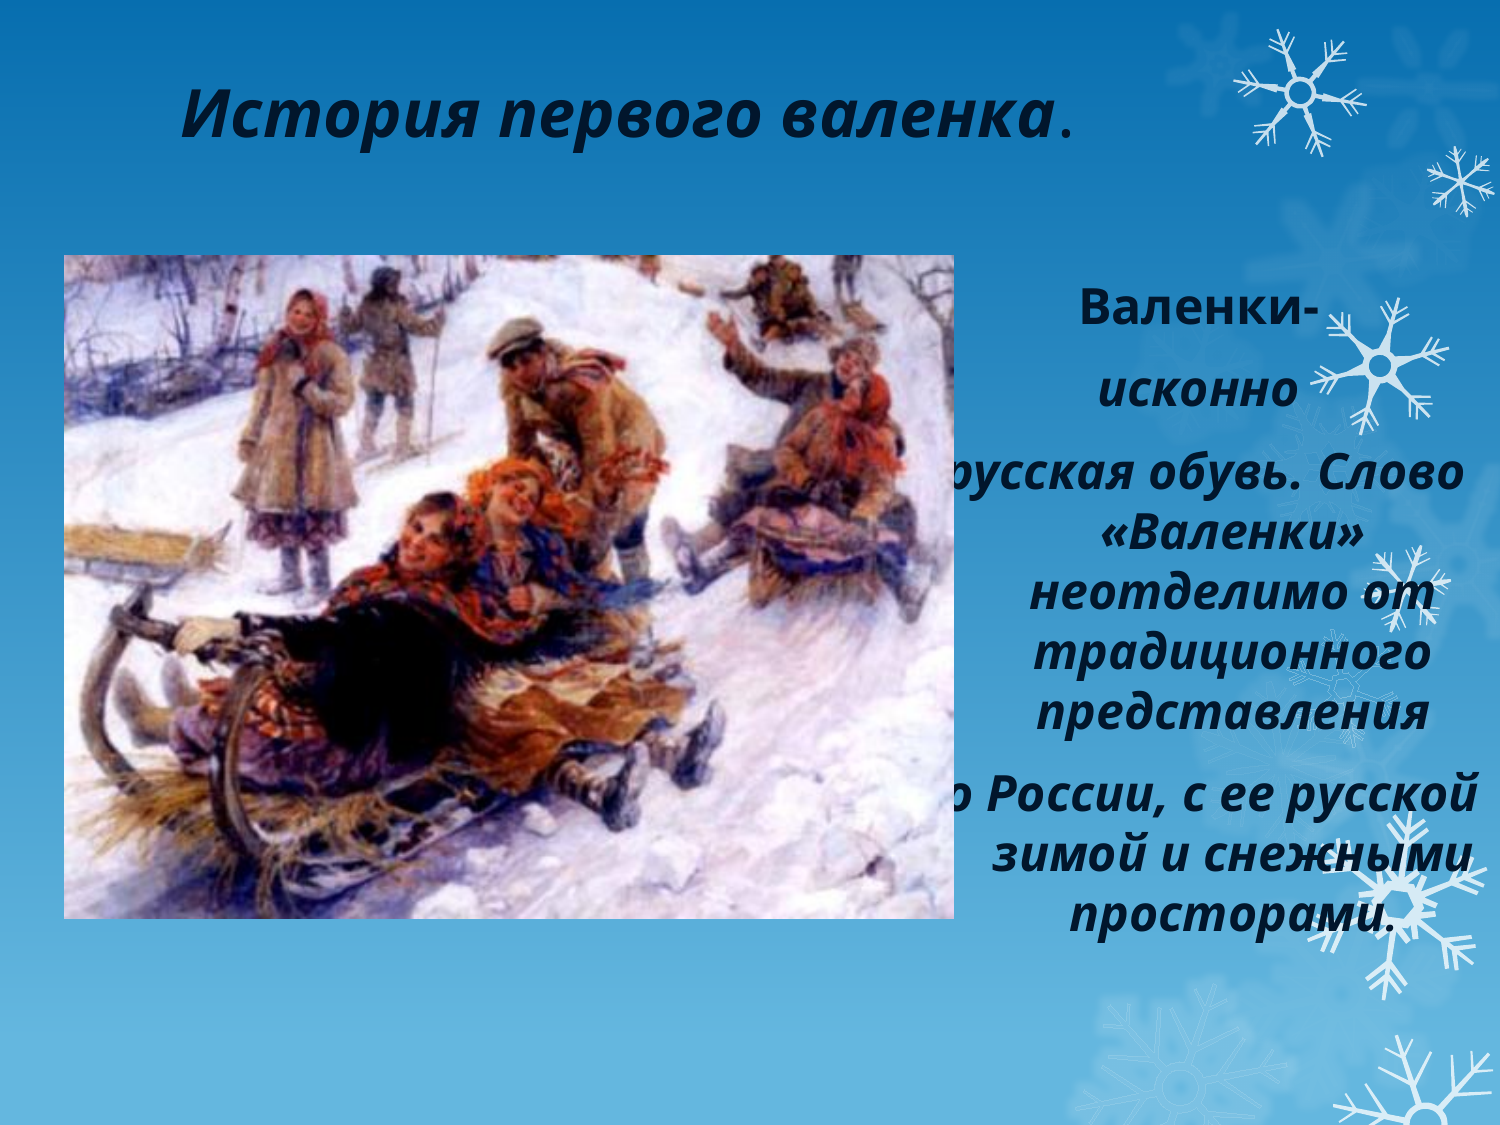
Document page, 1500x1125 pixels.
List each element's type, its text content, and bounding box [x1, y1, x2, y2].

list Валенки- исконно русская обувь. Слово «Валенки» неотделимо от традиционного представления о России, с ее русской зимой и снежными просторами. [959, 369, 1500, 846]
title История первого валенка. [165, 35, 1335, 187]
picture [64, 254, 954, 919]
